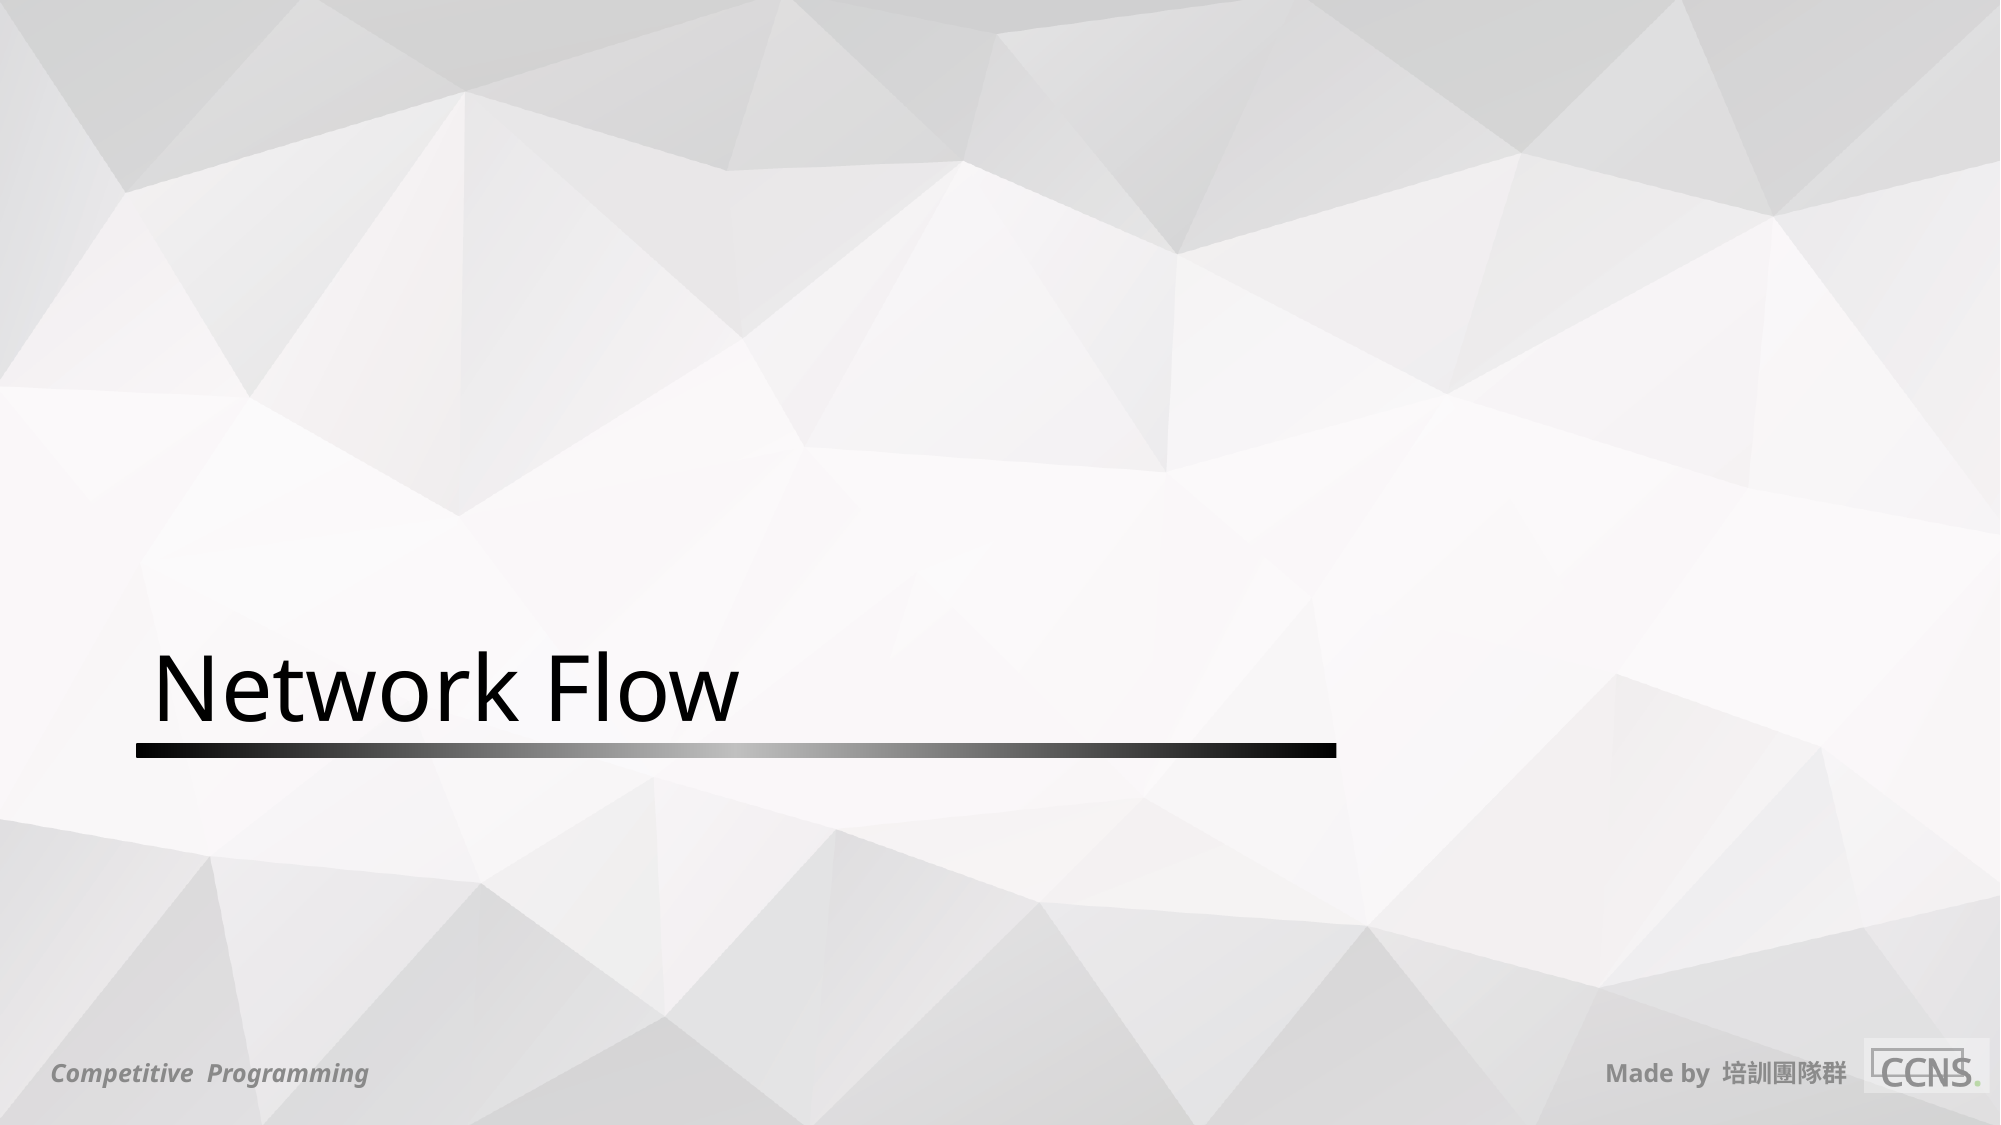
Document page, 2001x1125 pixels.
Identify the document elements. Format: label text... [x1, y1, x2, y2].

title Network Flow [136, 280, 1862, 749]
picture [0, 0, 2000, 1125]
